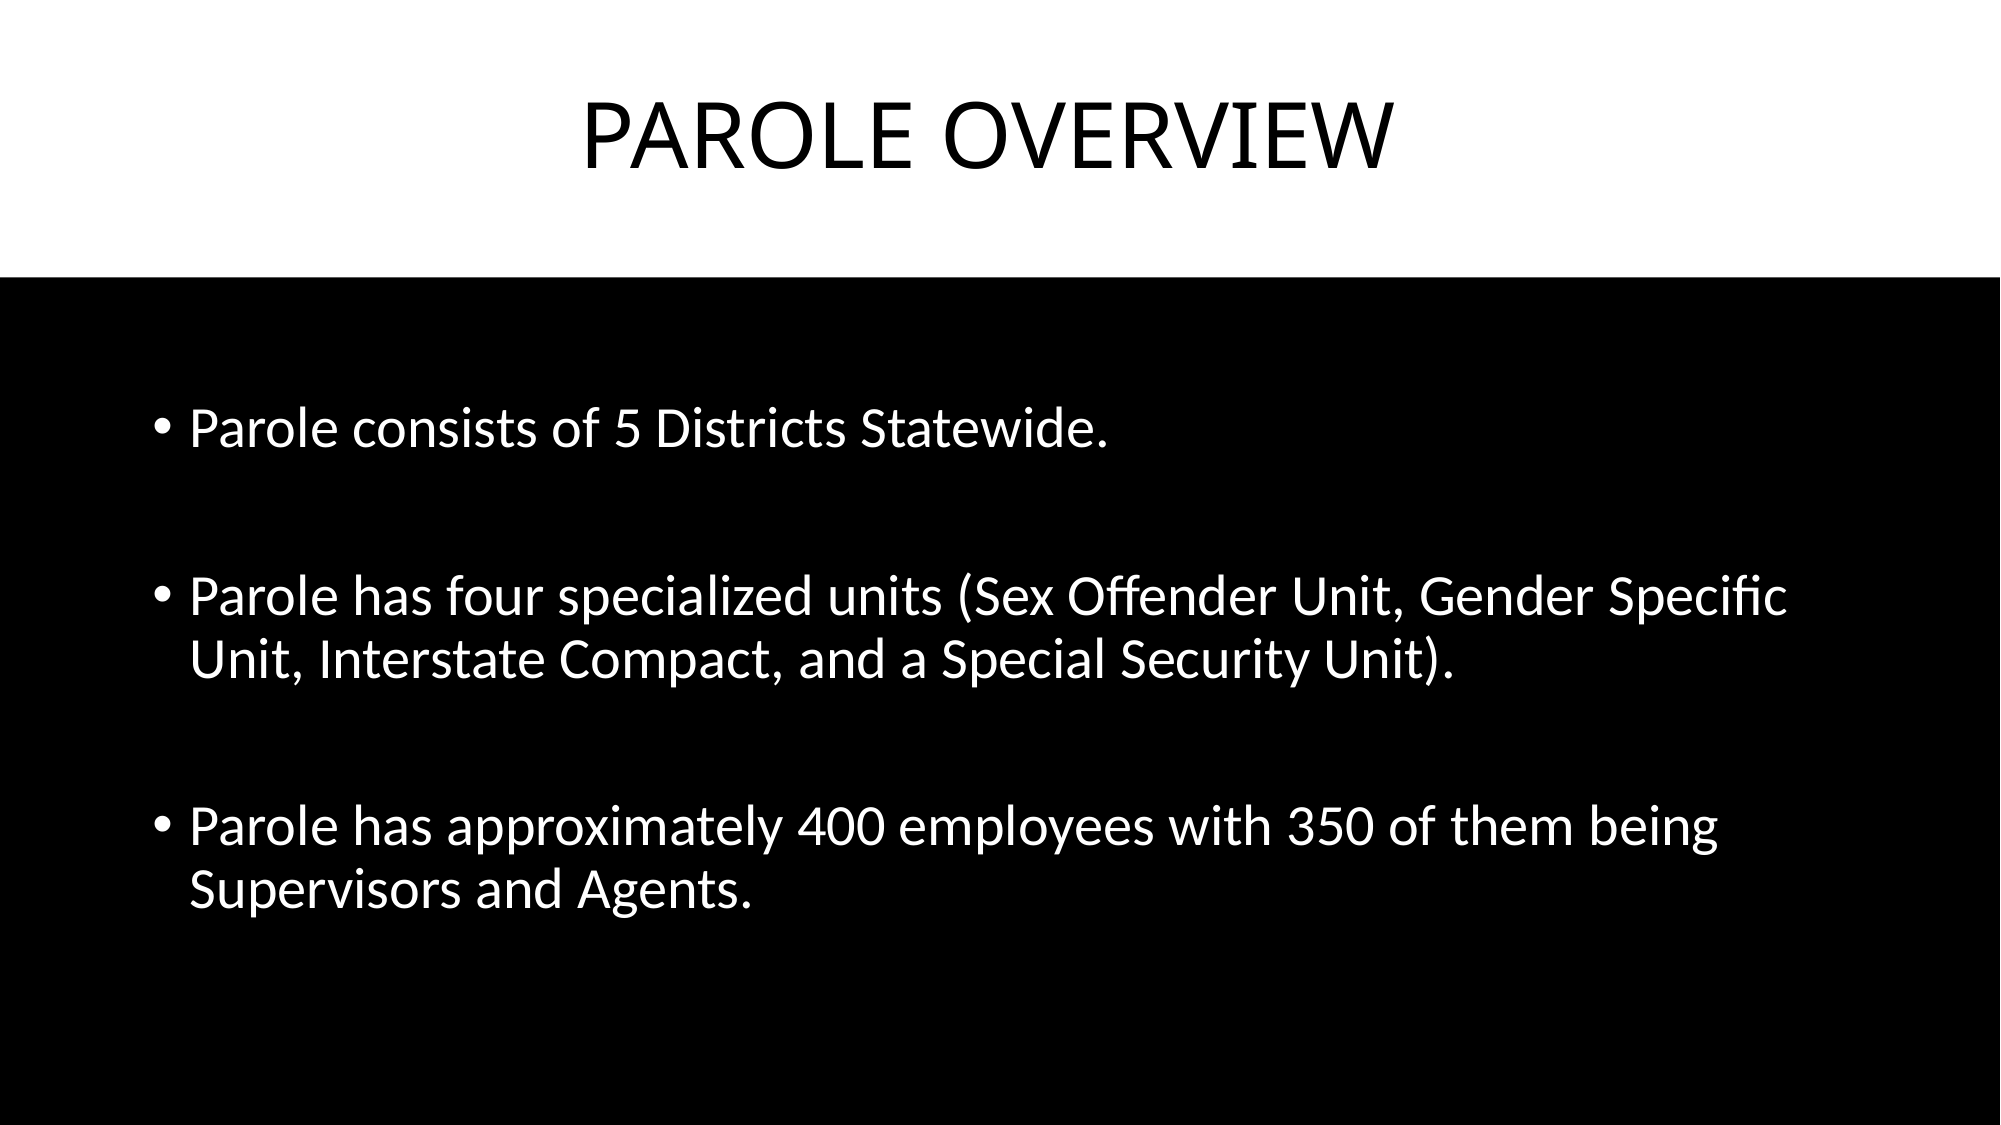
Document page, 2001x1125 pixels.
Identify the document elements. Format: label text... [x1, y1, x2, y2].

list Parole consists of 5 Districts Statewide. Parole has four specialized units (Sex Offender Unit, Gender Specific Unit, Interstate Compact, and a Special Security Unit). Parole has approximately 400 employees with 350 of them being Supervisors and Agents. [137, 299, 1863, 1014]
title PAROLE OVERVIEW [0, 0, 2000, 278]
